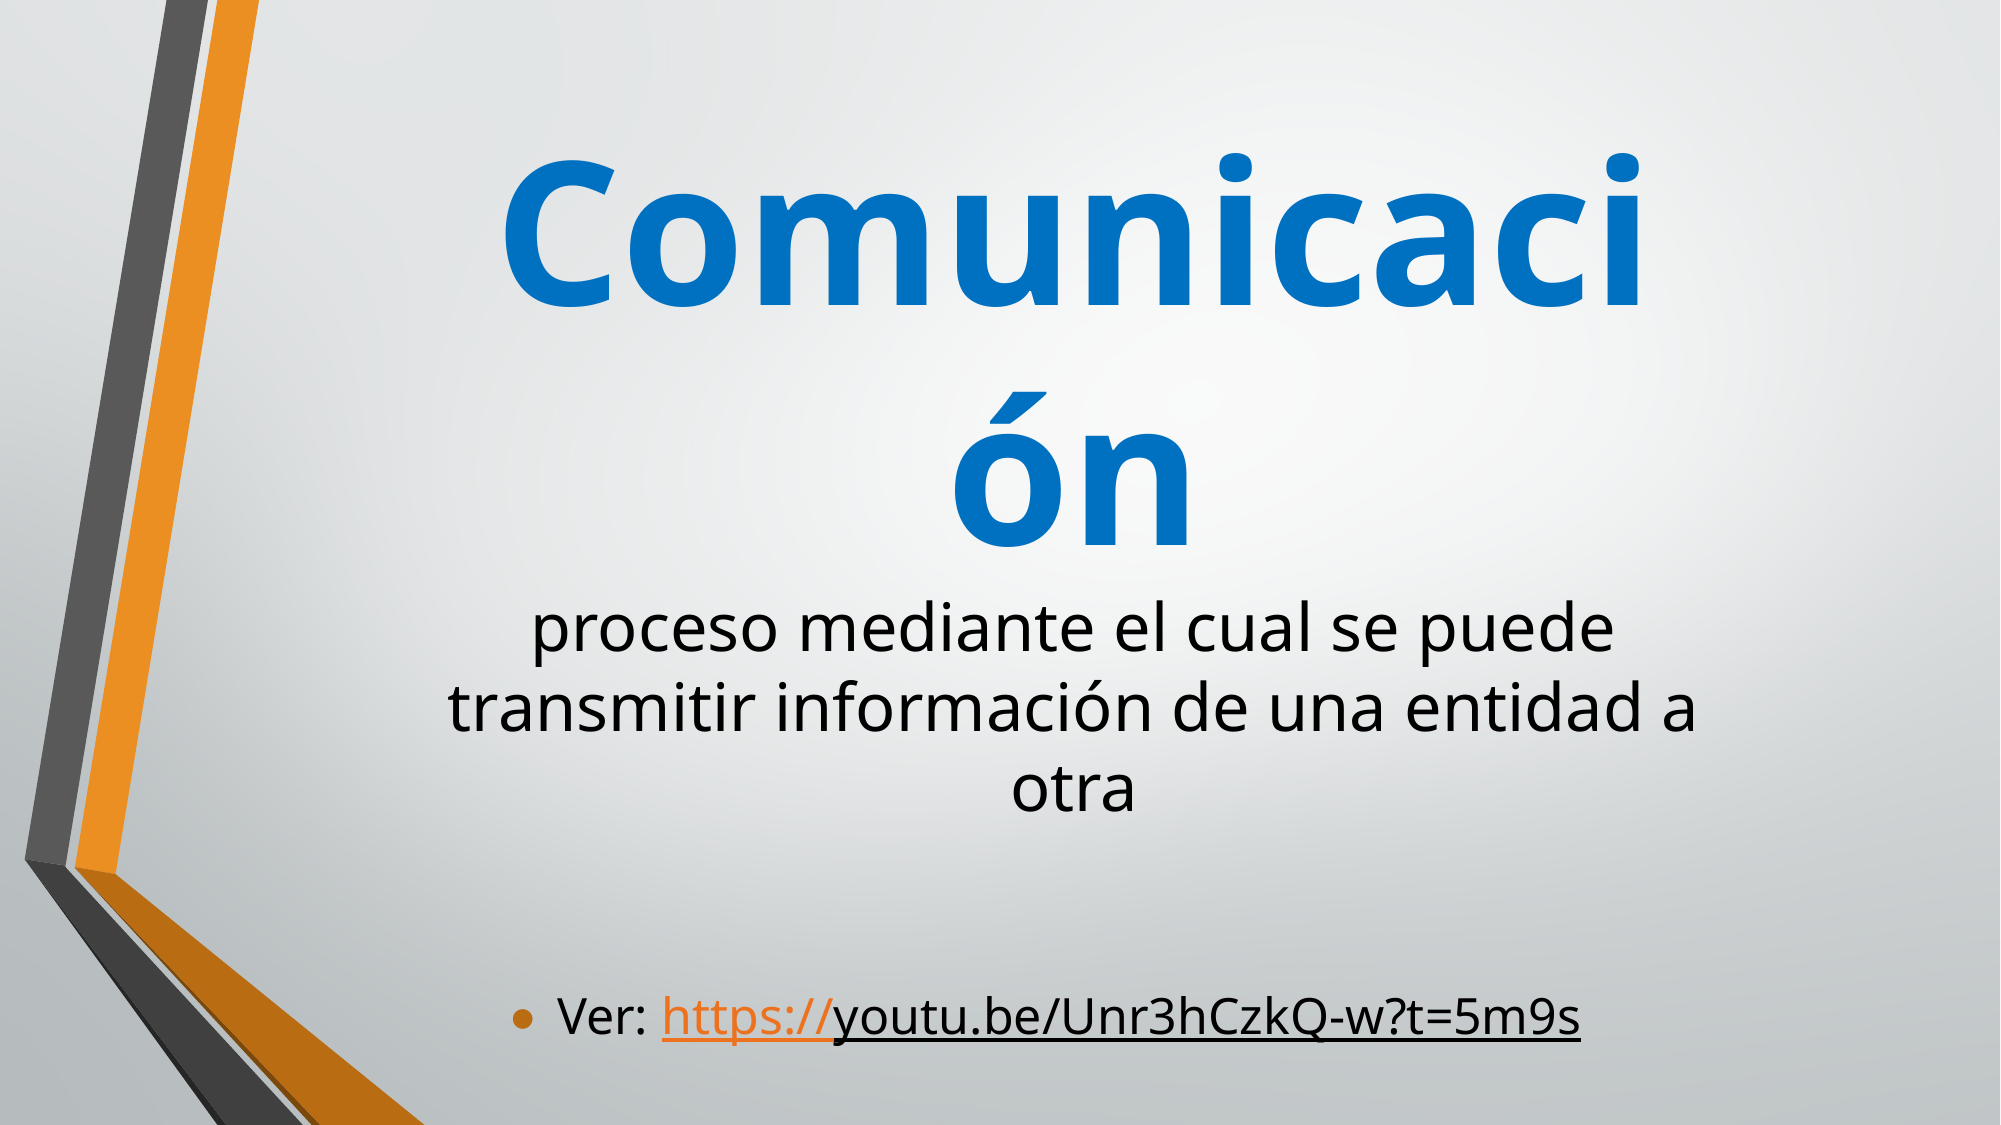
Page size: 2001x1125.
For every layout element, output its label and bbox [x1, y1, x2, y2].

picture [386, 0, 2000, 1110]
